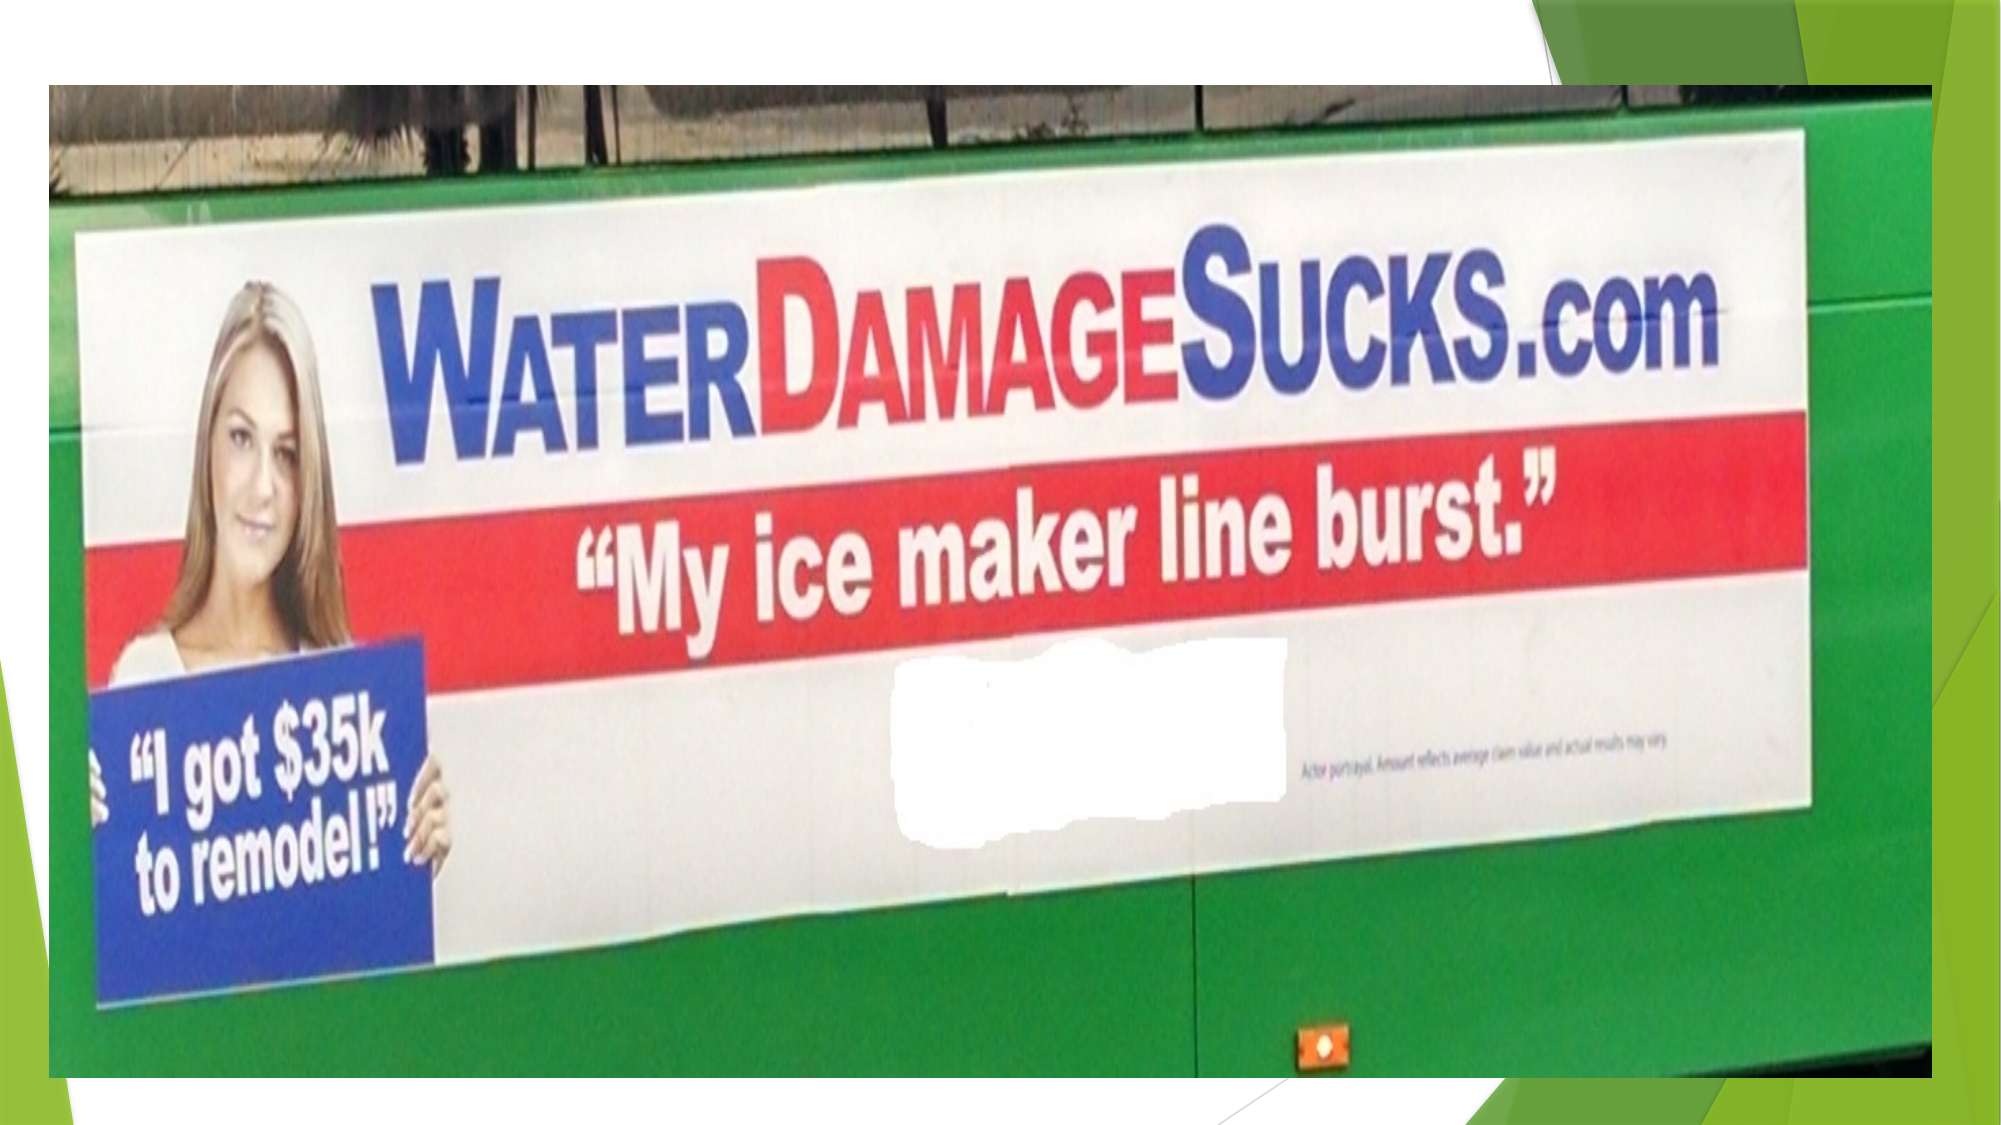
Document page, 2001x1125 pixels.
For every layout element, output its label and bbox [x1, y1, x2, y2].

picture [48, 84, 1932, 1078]
